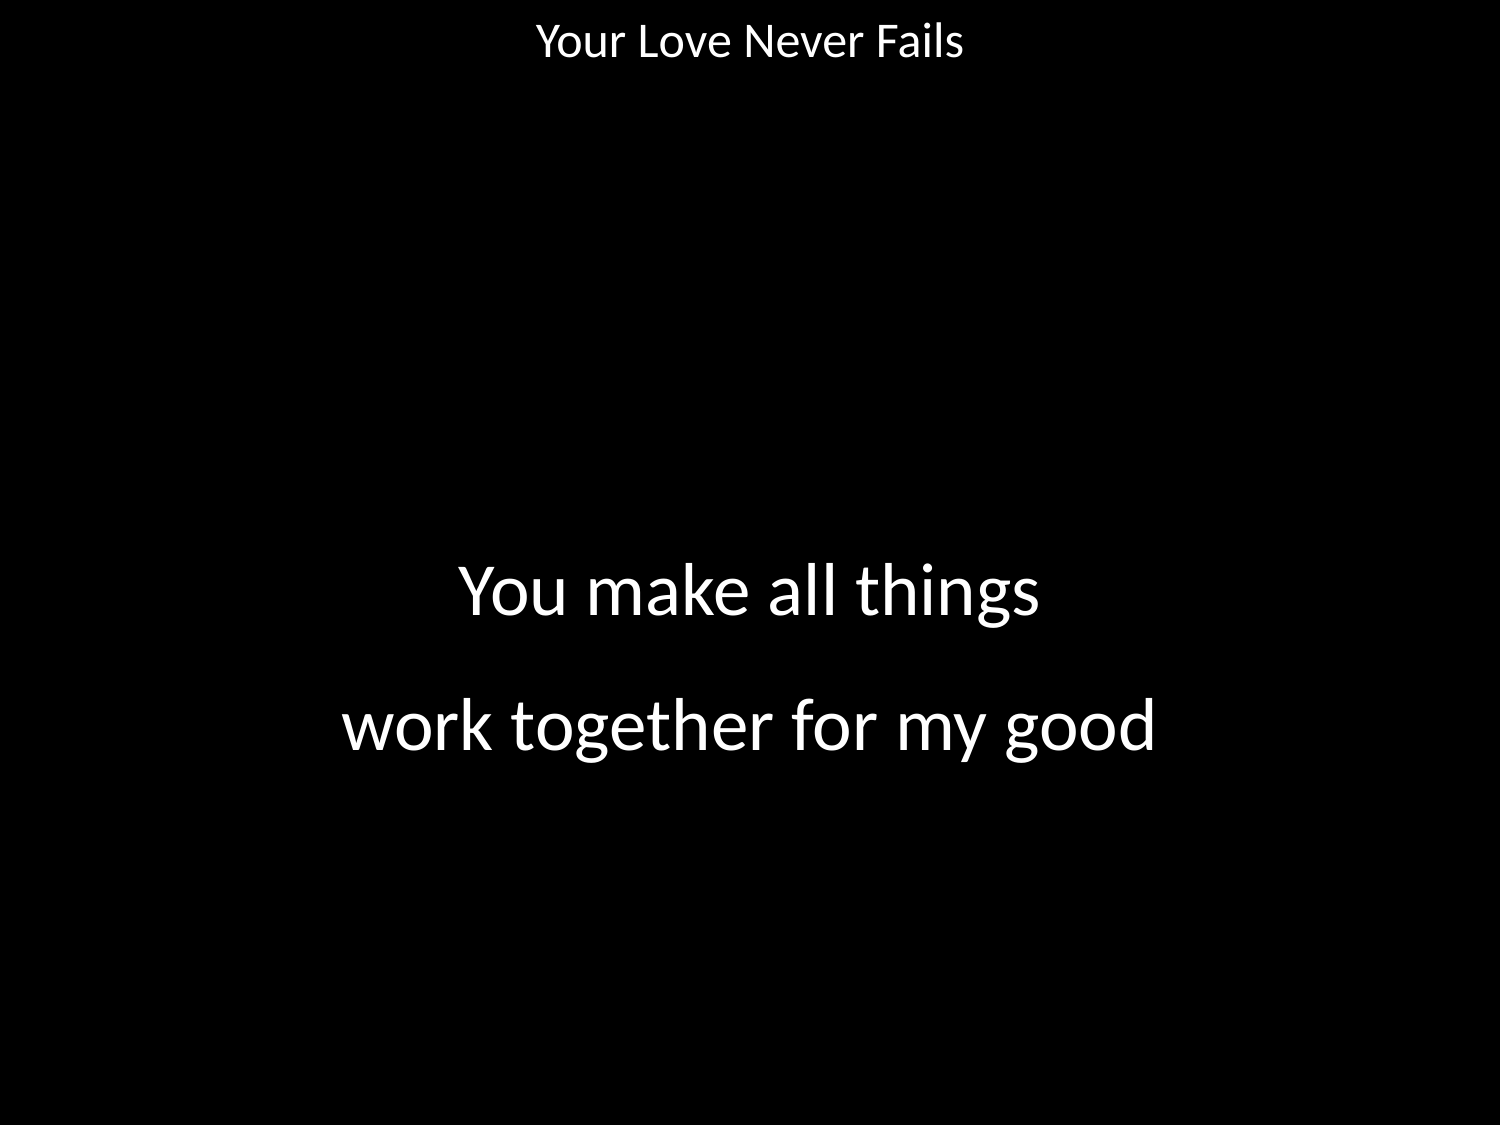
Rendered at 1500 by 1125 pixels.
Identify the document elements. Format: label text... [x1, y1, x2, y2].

list Your Love Never Fails [0, 0, 1500, 75]
list You make all things work together for my good [0, 149, 1500, 1110]
